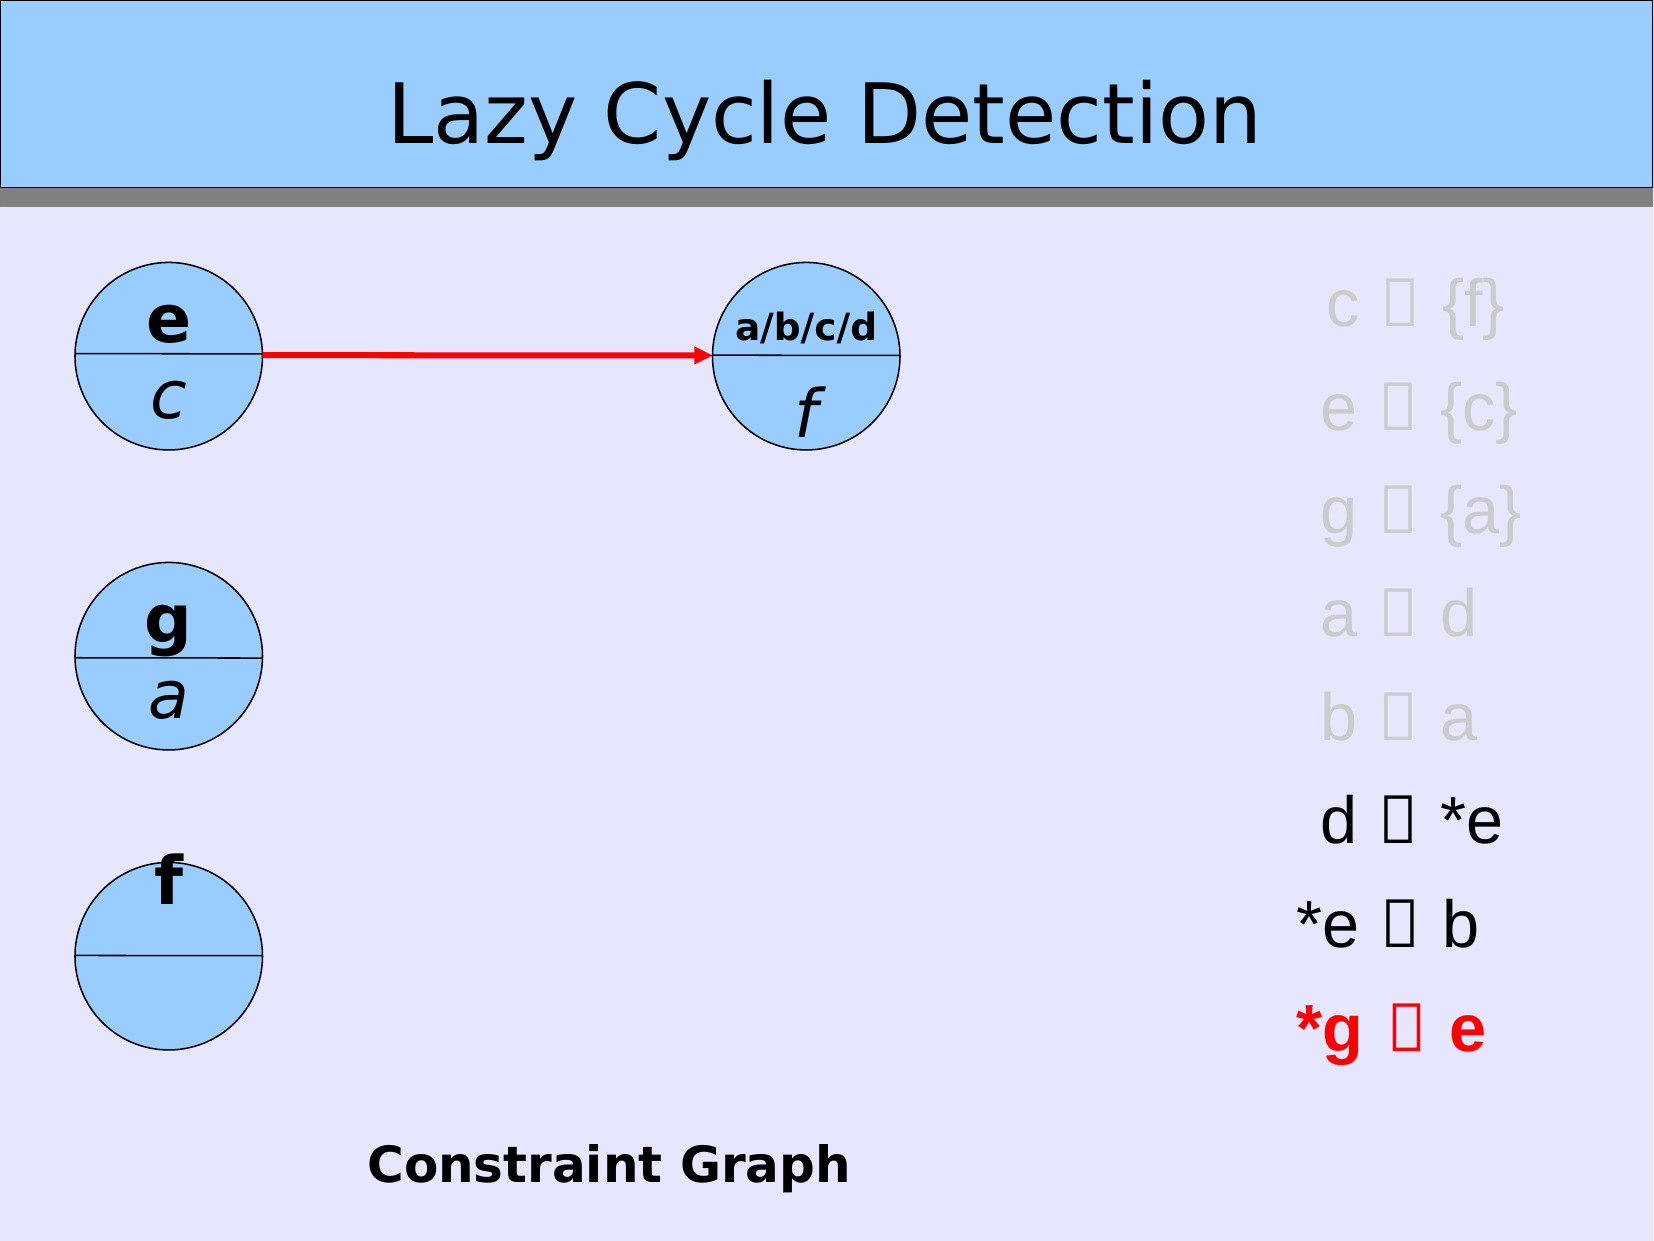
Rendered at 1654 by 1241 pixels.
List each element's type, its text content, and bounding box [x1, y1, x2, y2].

text_box [262, 349, 712, 362]
text_box f [75, 862, 263, 955]
text_box g a [75, 562, 263, 750]
text_box Constraint Graph [352, 1127, 768, 1199]
text_box a/b/c/d f [712, 262, 900, 355]
title Lazy Cycle Detection [0, 0, 1651, 226]
text_box e c [75, 262, 263, 353]
text_box e c [75, 354, 263, 450]
text_box f [75, 956, 263, 1050]
list c  {f} e  {c} g  {a} a  d b  a d  *e *e  b *g  e [1277, 262, 1654, 1113]
text_box a/b/c/d f [712, 356, 901, 450]
